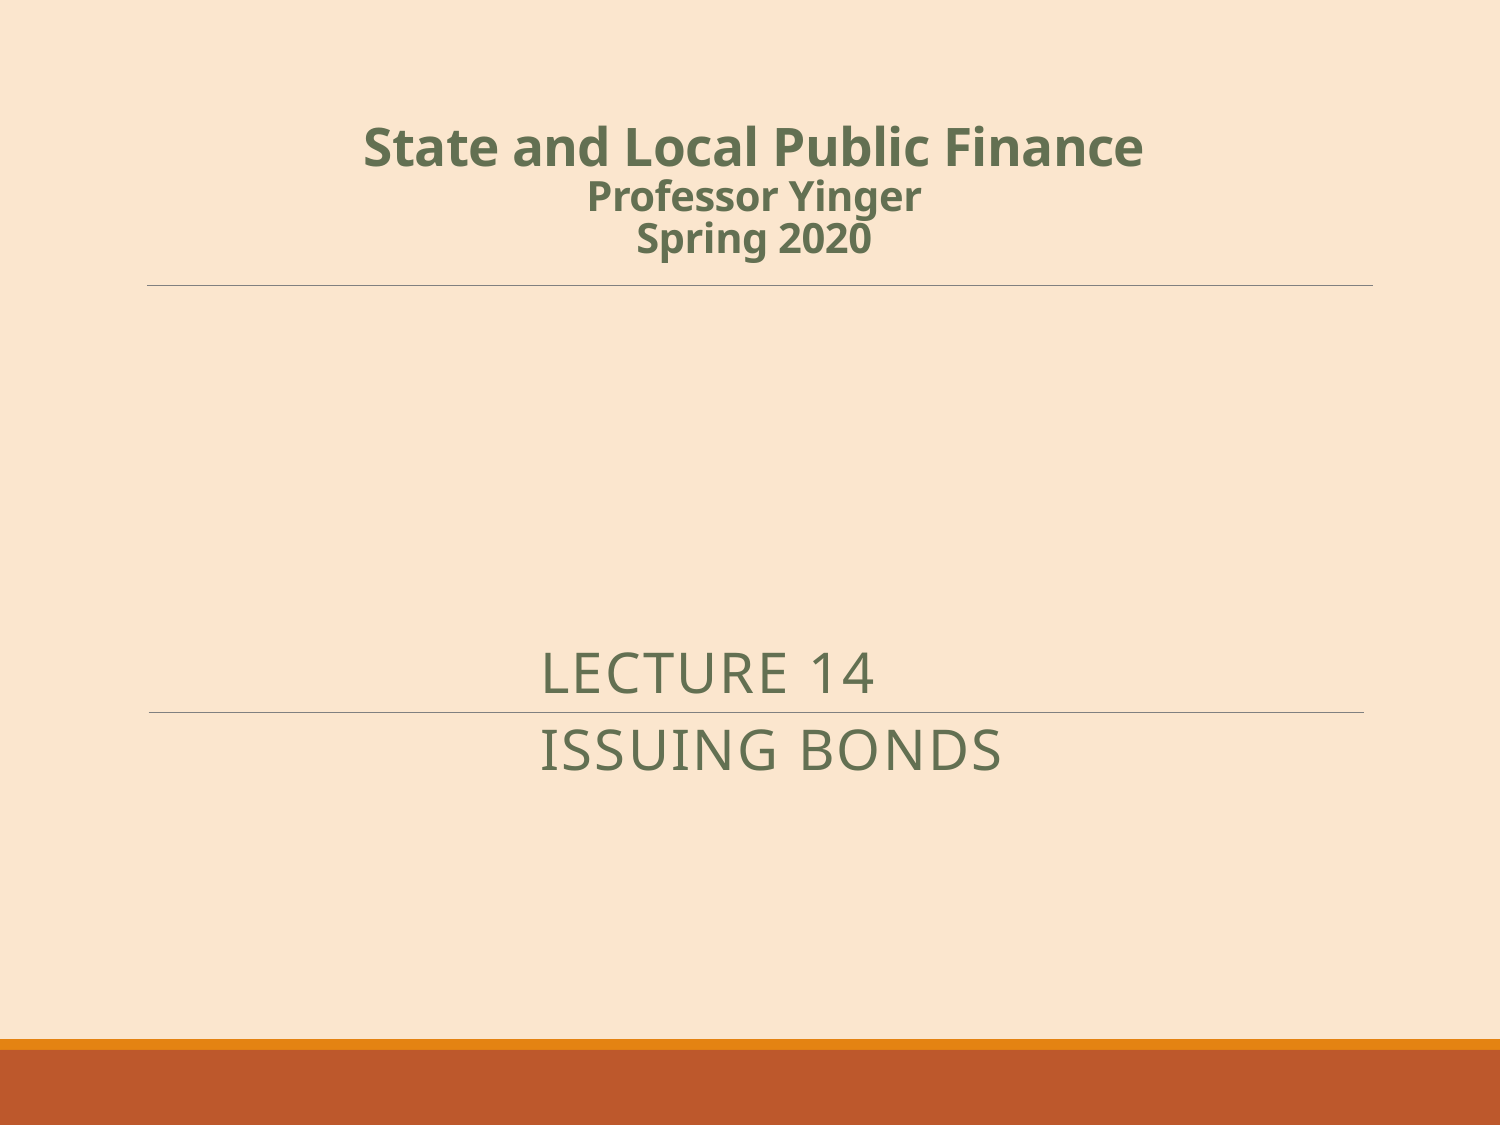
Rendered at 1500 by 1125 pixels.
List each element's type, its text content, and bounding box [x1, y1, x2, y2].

subtitle Lecture 14 Issuing bondS [525, 637, 1370, 904]
title State and Local Public Finance Professor Yinger Spring 2020 [115, 114, 1393, 270]
